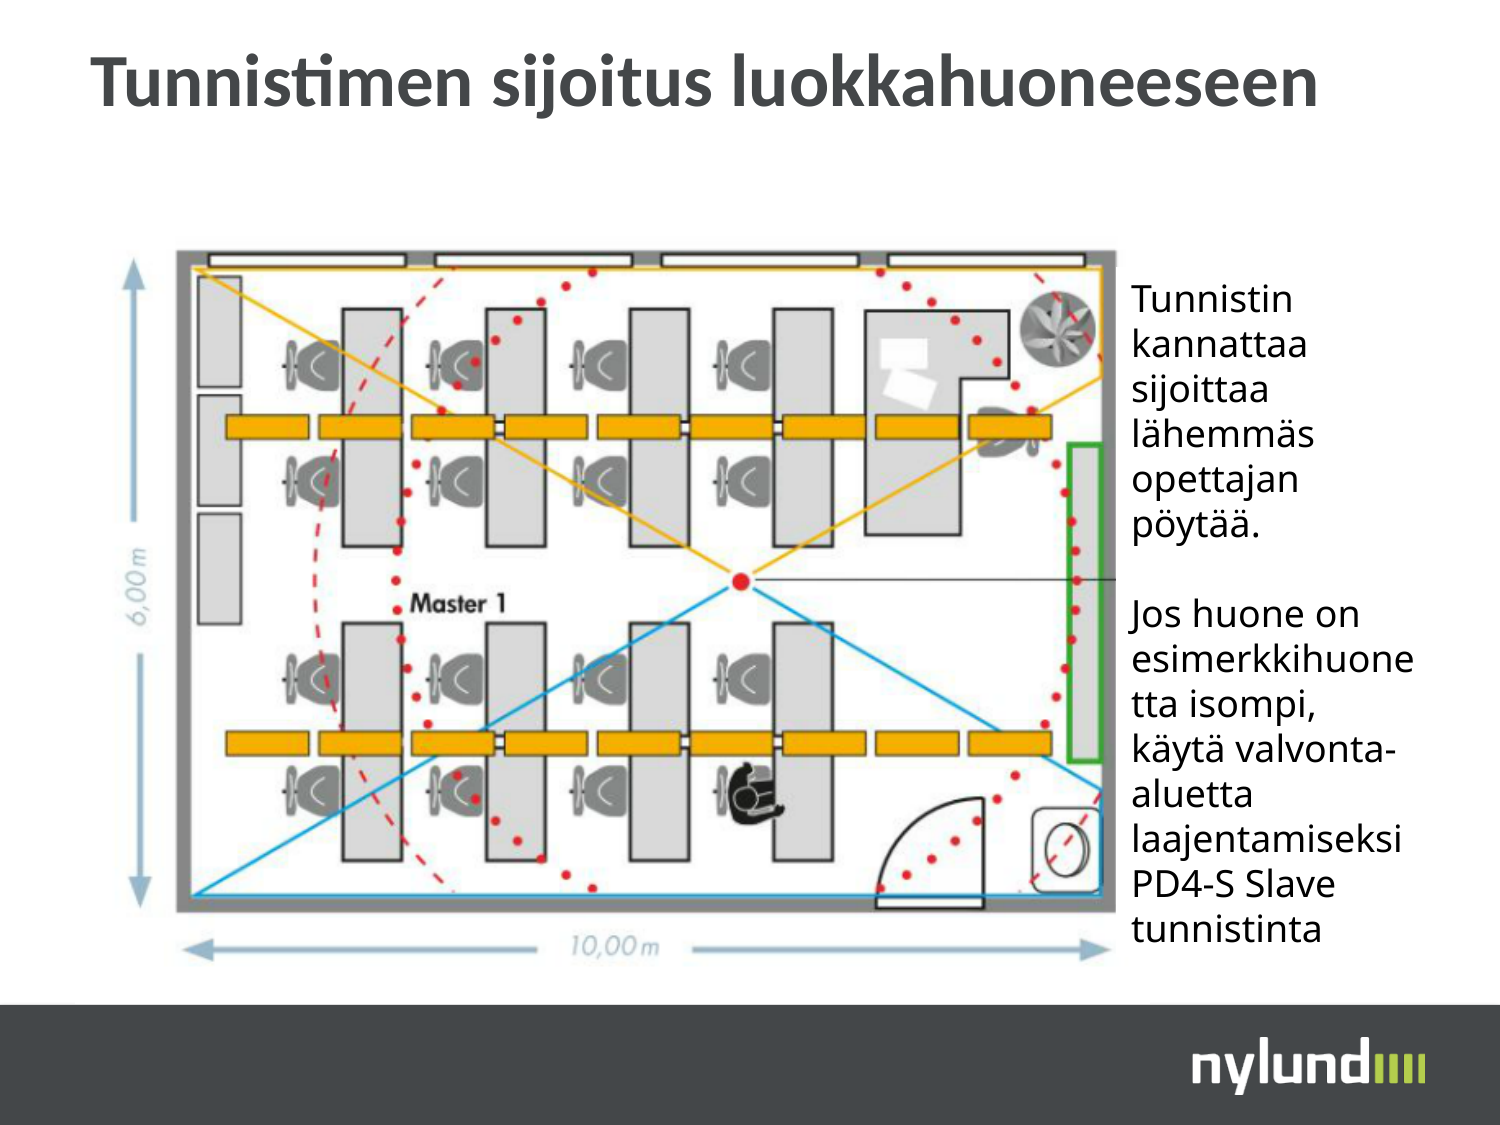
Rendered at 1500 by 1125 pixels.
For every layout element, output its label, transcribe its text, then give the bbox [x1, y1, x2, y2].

text_box Tunnistin kannattaa sijoittaa lähemmäs opettajan pöytää. Jos huone on esimerkkihuonetta isompi, käytä valvonta-aluetta laajentamiseksi PD4-S Slave tunnistinta [1154, 267, 1436, 957]
picture [74, 212, 1151, 1004]
title Tunnistimen sijoitus luokkahuoneeseen [75, 0, 1425, 173]
